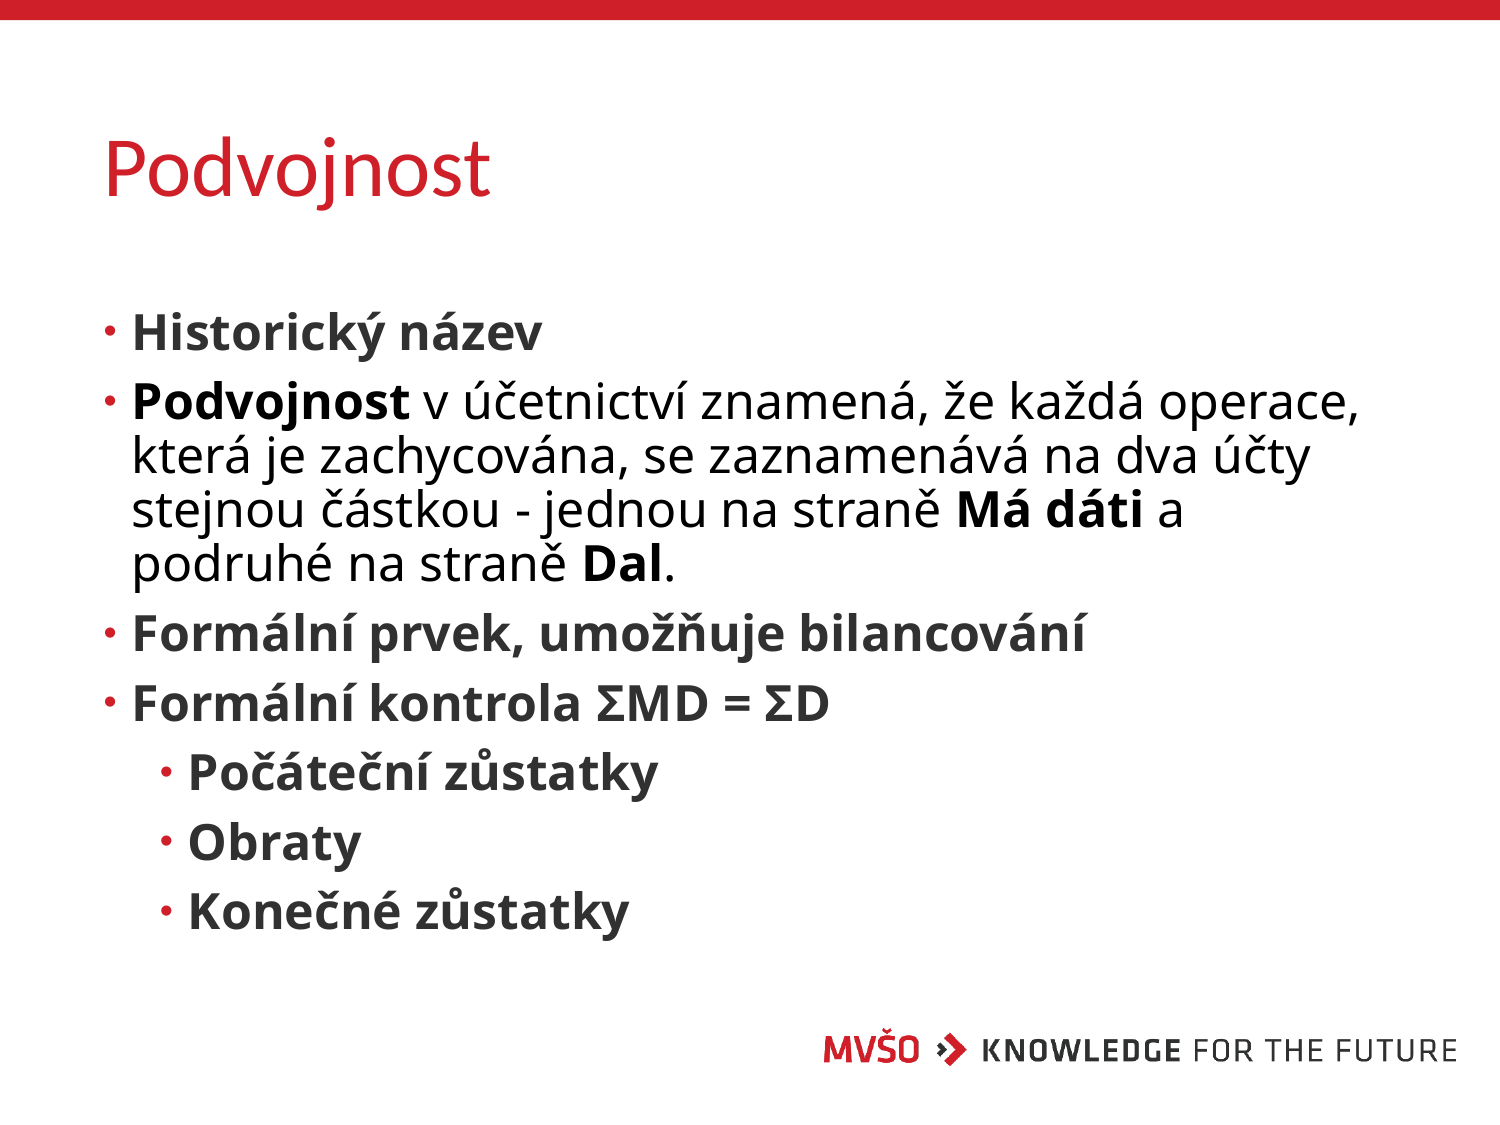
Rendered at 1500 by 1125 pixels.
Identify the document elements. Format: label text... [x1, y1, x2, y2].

list Historický název Podvojnost v účetnictví znamená, že každá operace, která je zachycována, se zaznamenává na dva účty stejnou částkou - jednou na straně Má dáti a podruhé na straně Dal. Formální prvek, umožňuje bilancování Formální kontrola ƩMD = ƩD Počáteční zůstatky Obraty Konečné zůstatky [88, 299, 1412, 969]
picture [824, 1028, 1456, 1066]
title Podvojnost [88, 59, 1412, 278]
